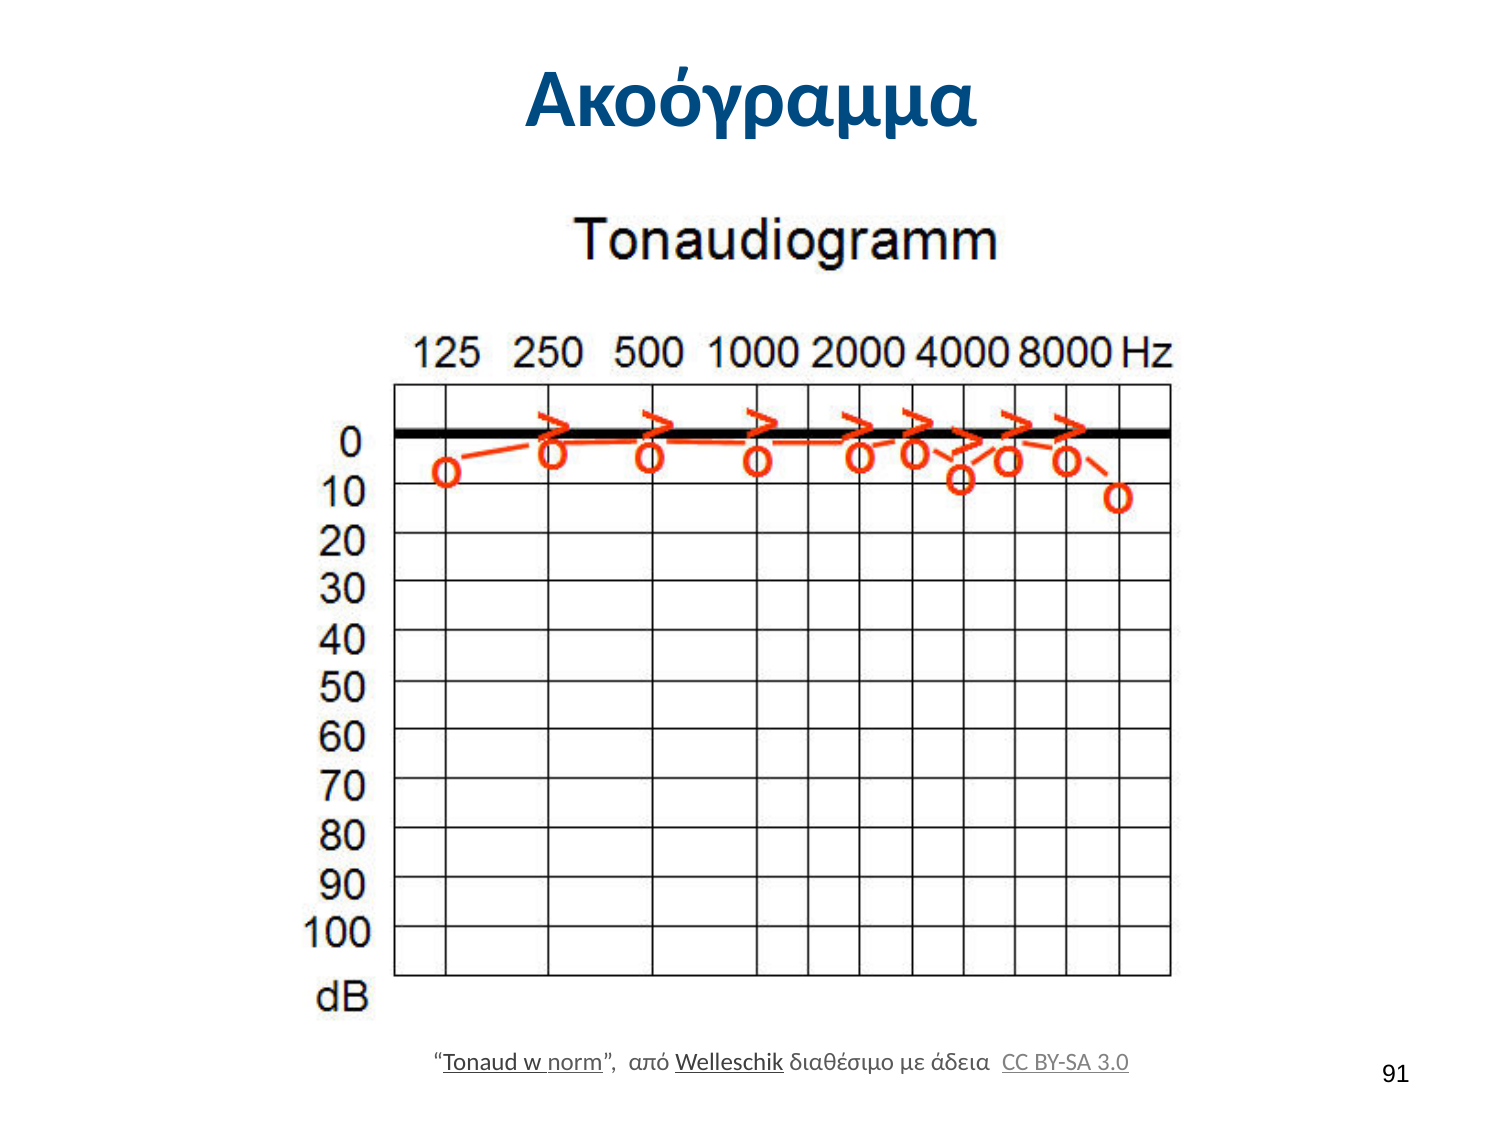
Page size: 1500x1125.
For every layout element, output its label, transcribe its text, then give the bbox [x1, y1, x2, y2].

slide_number 90 [1074, 1042, 1425, 1103]
title Ακοόγραμμα [76, 19, 1427, 169]
picture [200, 205, 1300, 1035]
text_box “Tonaud w norm”, από Welleschik διαθέσιμο με άδεια CC BY-SA 3.0 [395, 1042, 1074, 1083]
